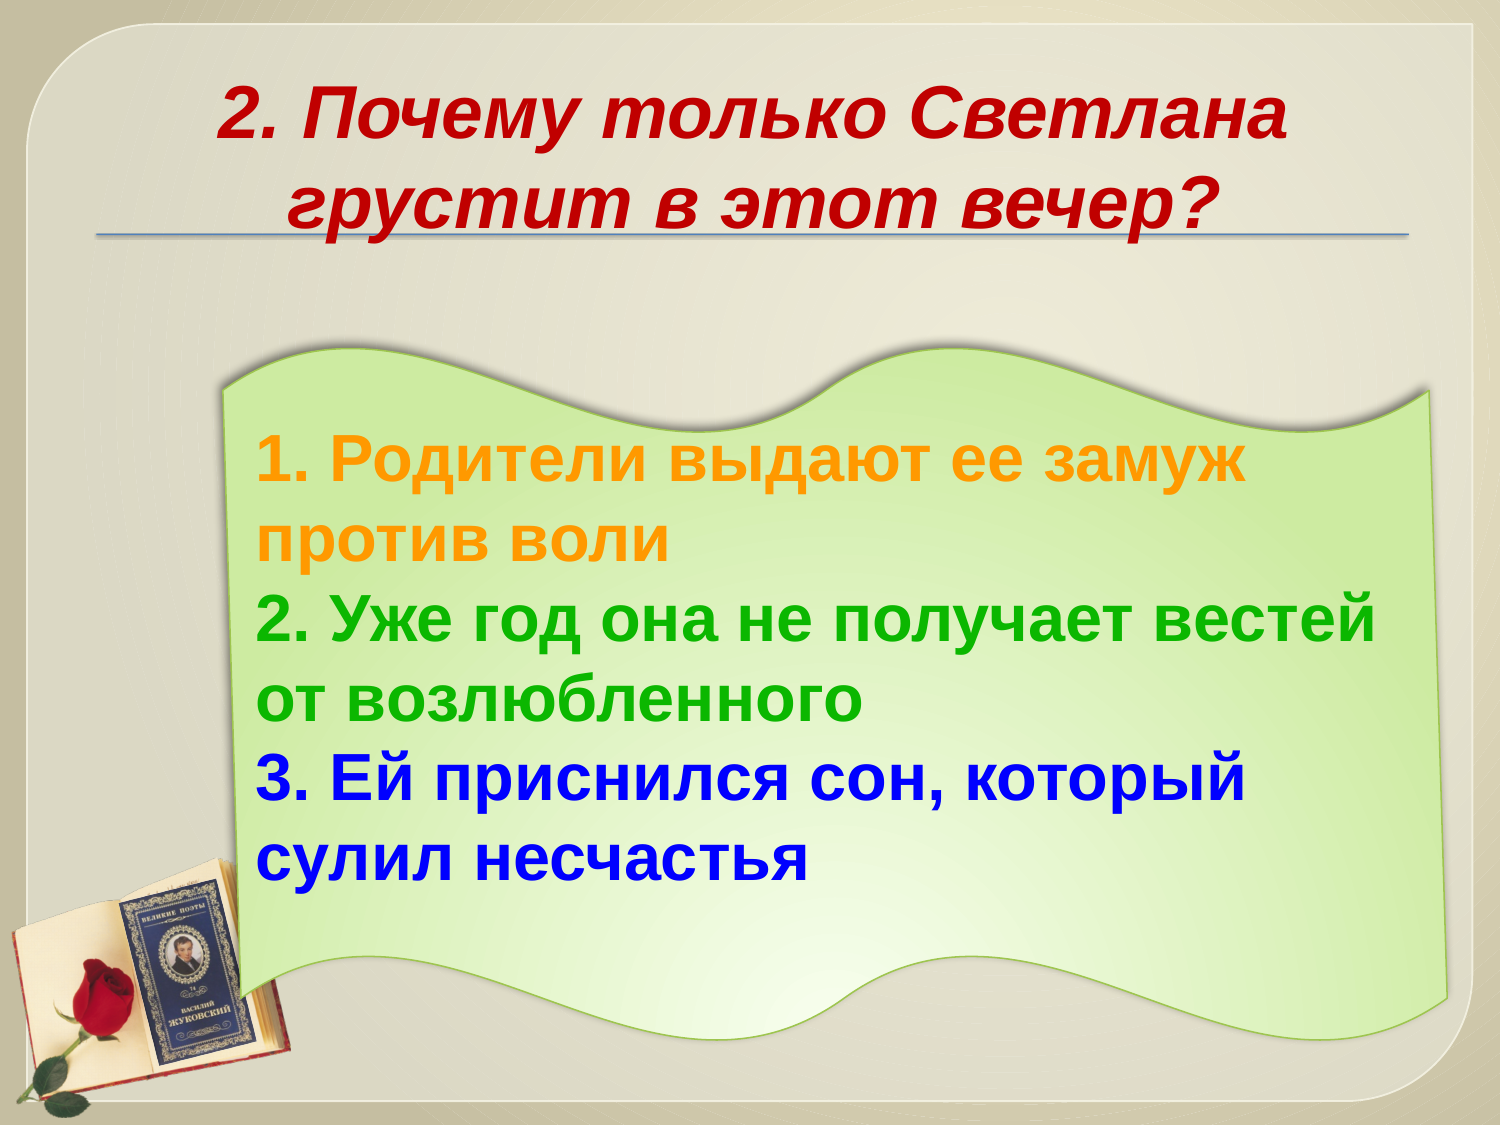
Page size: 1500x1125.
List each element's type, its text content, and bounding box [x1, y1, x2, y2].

picture [12, 858, 291, 1118]
text_box 1. Родители выдают ее замуж против воли 2. Уже год она не получает вестей от возлюбленного 3. Ей приснился сон, который сулил несчастья [222, 347, 1448, 1041]
title 2. Почему только Светлана грустит в этот вечер? [75, 45, 1425, 341]
